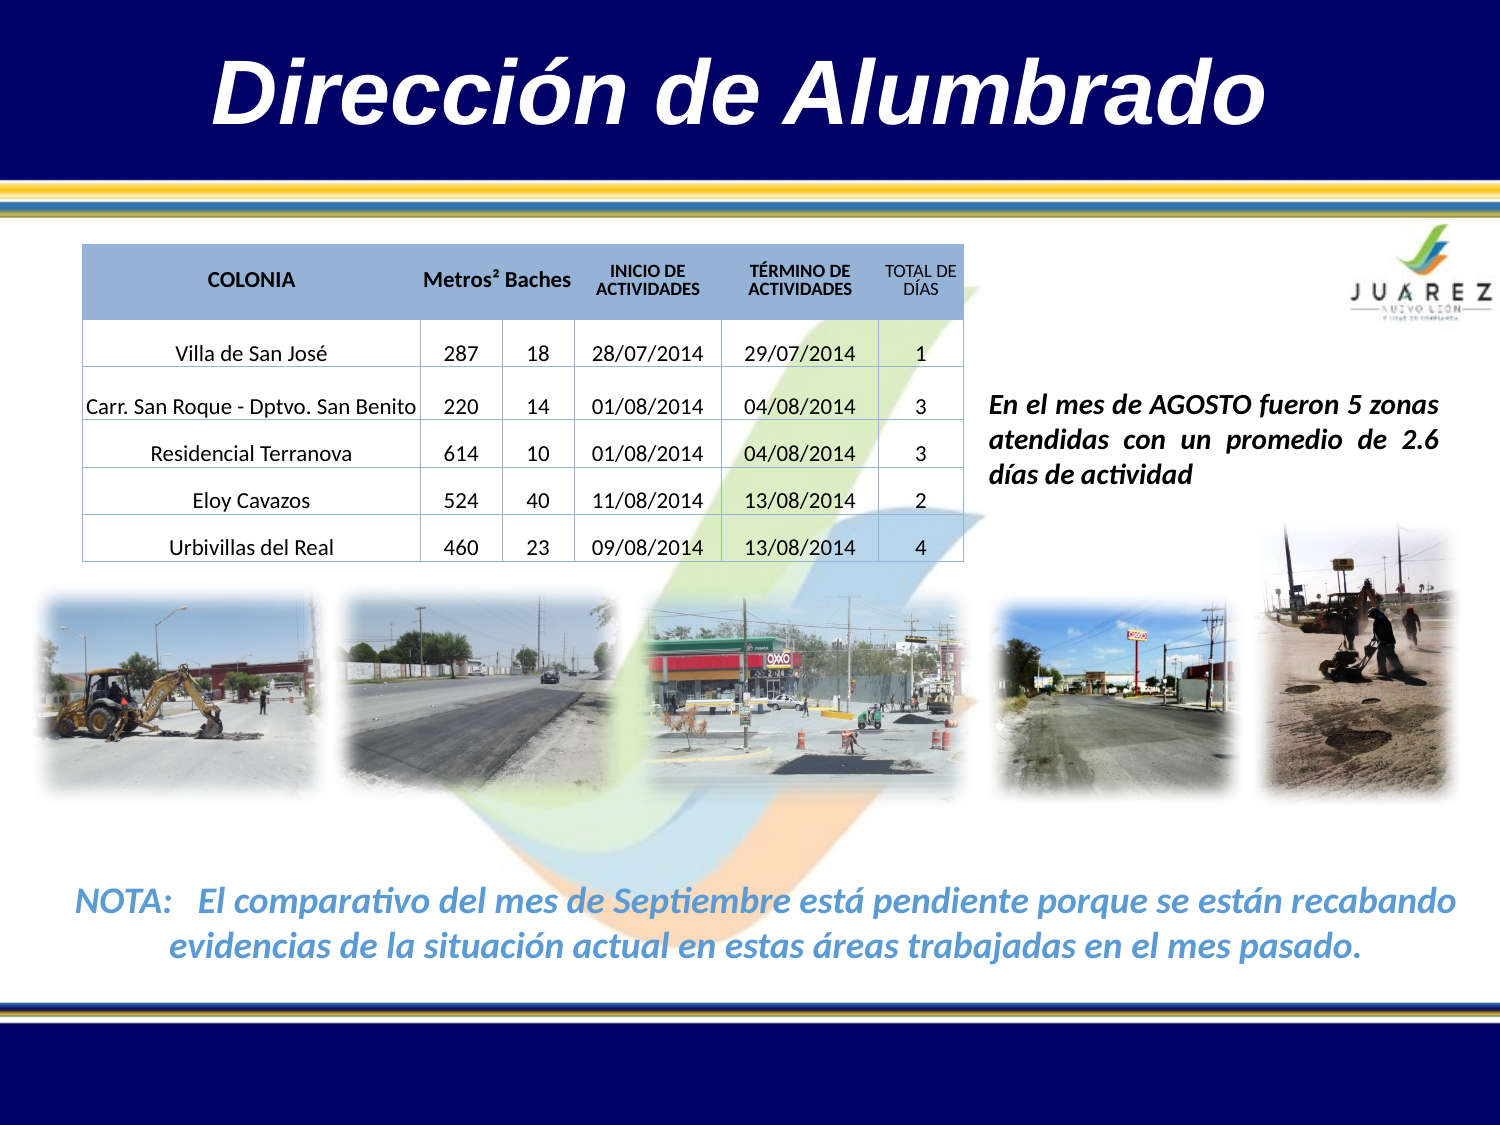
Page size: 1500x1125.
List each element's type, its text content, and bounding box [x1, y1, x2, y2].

table_cell 04/08/2014 [722, 367, 878, 419]
table_header Baches [503, 245, 574, 319]
text_box En el mes de AGOSTO fueron 5 zonas atendidas con un promedio de 2.6 días de actividad [974, 377, 1454, 498]
table_cell Residencial Terranova [83, 420, 420, 467]
table_cell 4 [879, 515, 963, 561]
table_cell 09/08/2014 [575, 515, 721, 561]
table_cell 04/08/2014 [722, 420, 878, 467]
table_cell 14 [503, 367, 574, 419]
table_cell 28/07/2014 [575, 320, 721, 366]
table_cell 01/08/2014 [575, 420, 721, 467]
table_cell 1 [879, 320, 963, 366]
picture [0, 0, 1500, 1125]
table_cell Carr. San Roque - Dptvo. San Benito [83, 367, 420, 419]
table_header TÉRMINO DE ACTIVIDADES [722, 245, 878, 319]
table_cell 11/08/2014 [575, 468, 721, 514]
table_cell 524 [421, 468, 502, 514]
table_cell 220 [421, 367, 502, 419]
table_header COLONIA [83, 245, 420, 319]
table_cell 2 [879, 468, 963, 514]
table_cell 01/08/2014 [575, 367, 721, 419]
text_box NOTA: El comparativo del mes de Septiembre está pendiente porque se están recabando evidencias de la situación actual en estas áreas trabajadas en el mes pasado. [58, 868, 1476, 974]
table_cell 287 [421, 320, 502, 366]
table_cell Villa de San José [83, 320, 420, 366]
table_cell 13/08/2014 [722, 515, 878, 561]
table_header INICIO DE ACTIVIDADES [575, 245, 721, 319]
table_cell 13/08/2014 [722, 468, 878, 514]
table_cell Urbivillas del Real [83, 515, 420, 561]
table_cell Eloy Cavazos [83, 468, 420, 514]
table_header Metros² [421, 245, 502, 319]
table_cell 29/07/2014 [722, 320, 878, 366]
text_box Dirección de Alumbrado [197, 25, 1284, 150]
table_cell 614 [421, 420, 502, 467]
table_header TOTAL DE DÍAS [879, 245, 963, 319]
table_cell 460 [421, 515, 502, 561]
table_cell 23 [503, 515, 574, 561]
table_cell 40 [503, 468, 574, 514]
table_cell 3 [879, 367, 963, 419]
table_cell 10 [503, 420, 574, 467]
table_cell 3 [879, 420, 963, 467]
table_cell 18 [503, 320, 574, 366]
